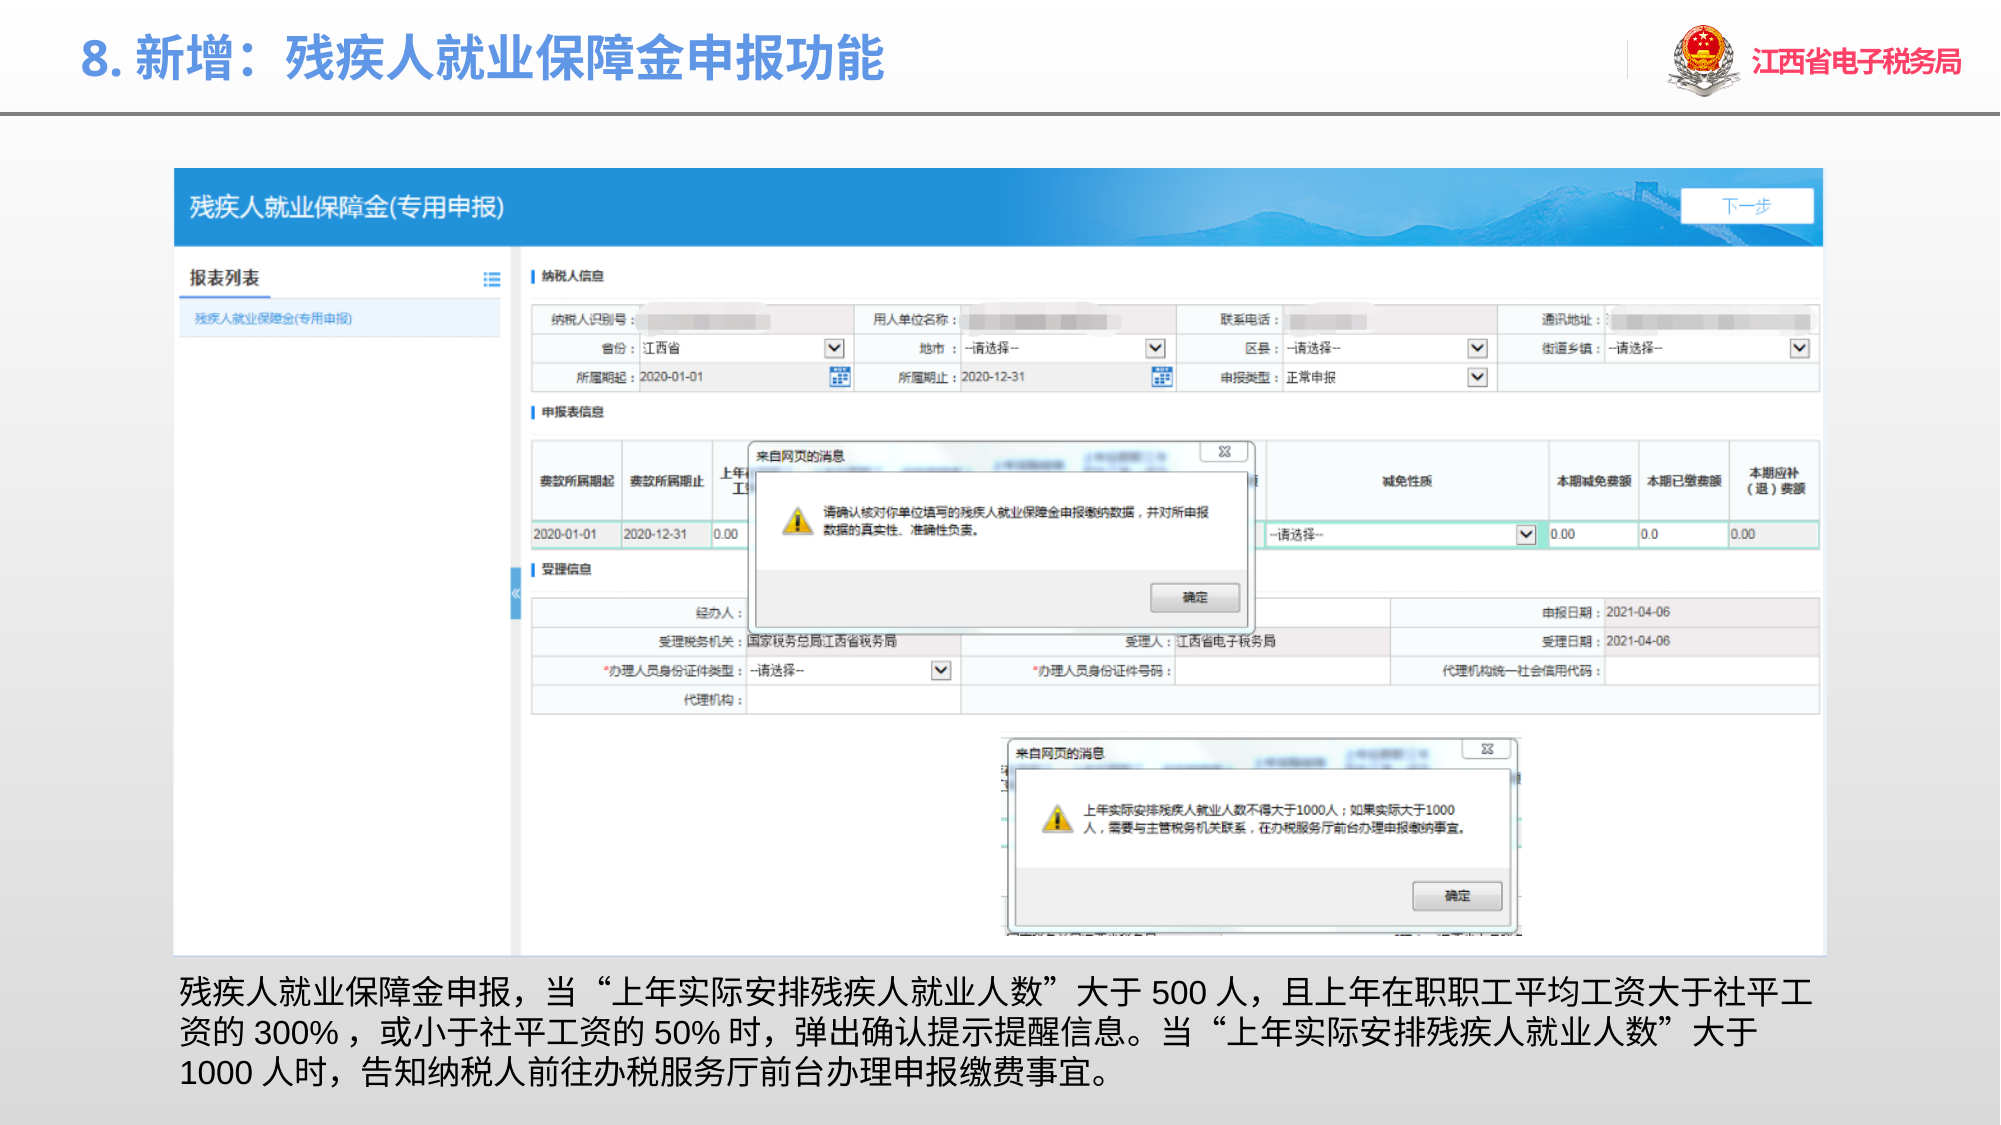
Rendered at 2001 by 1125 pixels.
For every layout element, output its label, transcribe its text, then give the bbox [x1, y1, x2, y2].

picture [173, 168, 1827, 957]
picture [1666, 25, 1742, 97]
text_box 8.新增：残疾人就业保障金申报功能 [65, 19, 1632, 94]
text_box 残疾人就业保障金申报，当“上年实际安排残疾人就业人数”大于500人，且上年在职职工平均工资大于社平工资的300%，或小于社平工资的50%时，弹出确认提示提醒信息。当“上年实际安排残疾人就业人数”大于1000人时，告知纳税人前往办税服务厅前台办理申报缴费事宜。 [164, 963, 1835, 1099]
